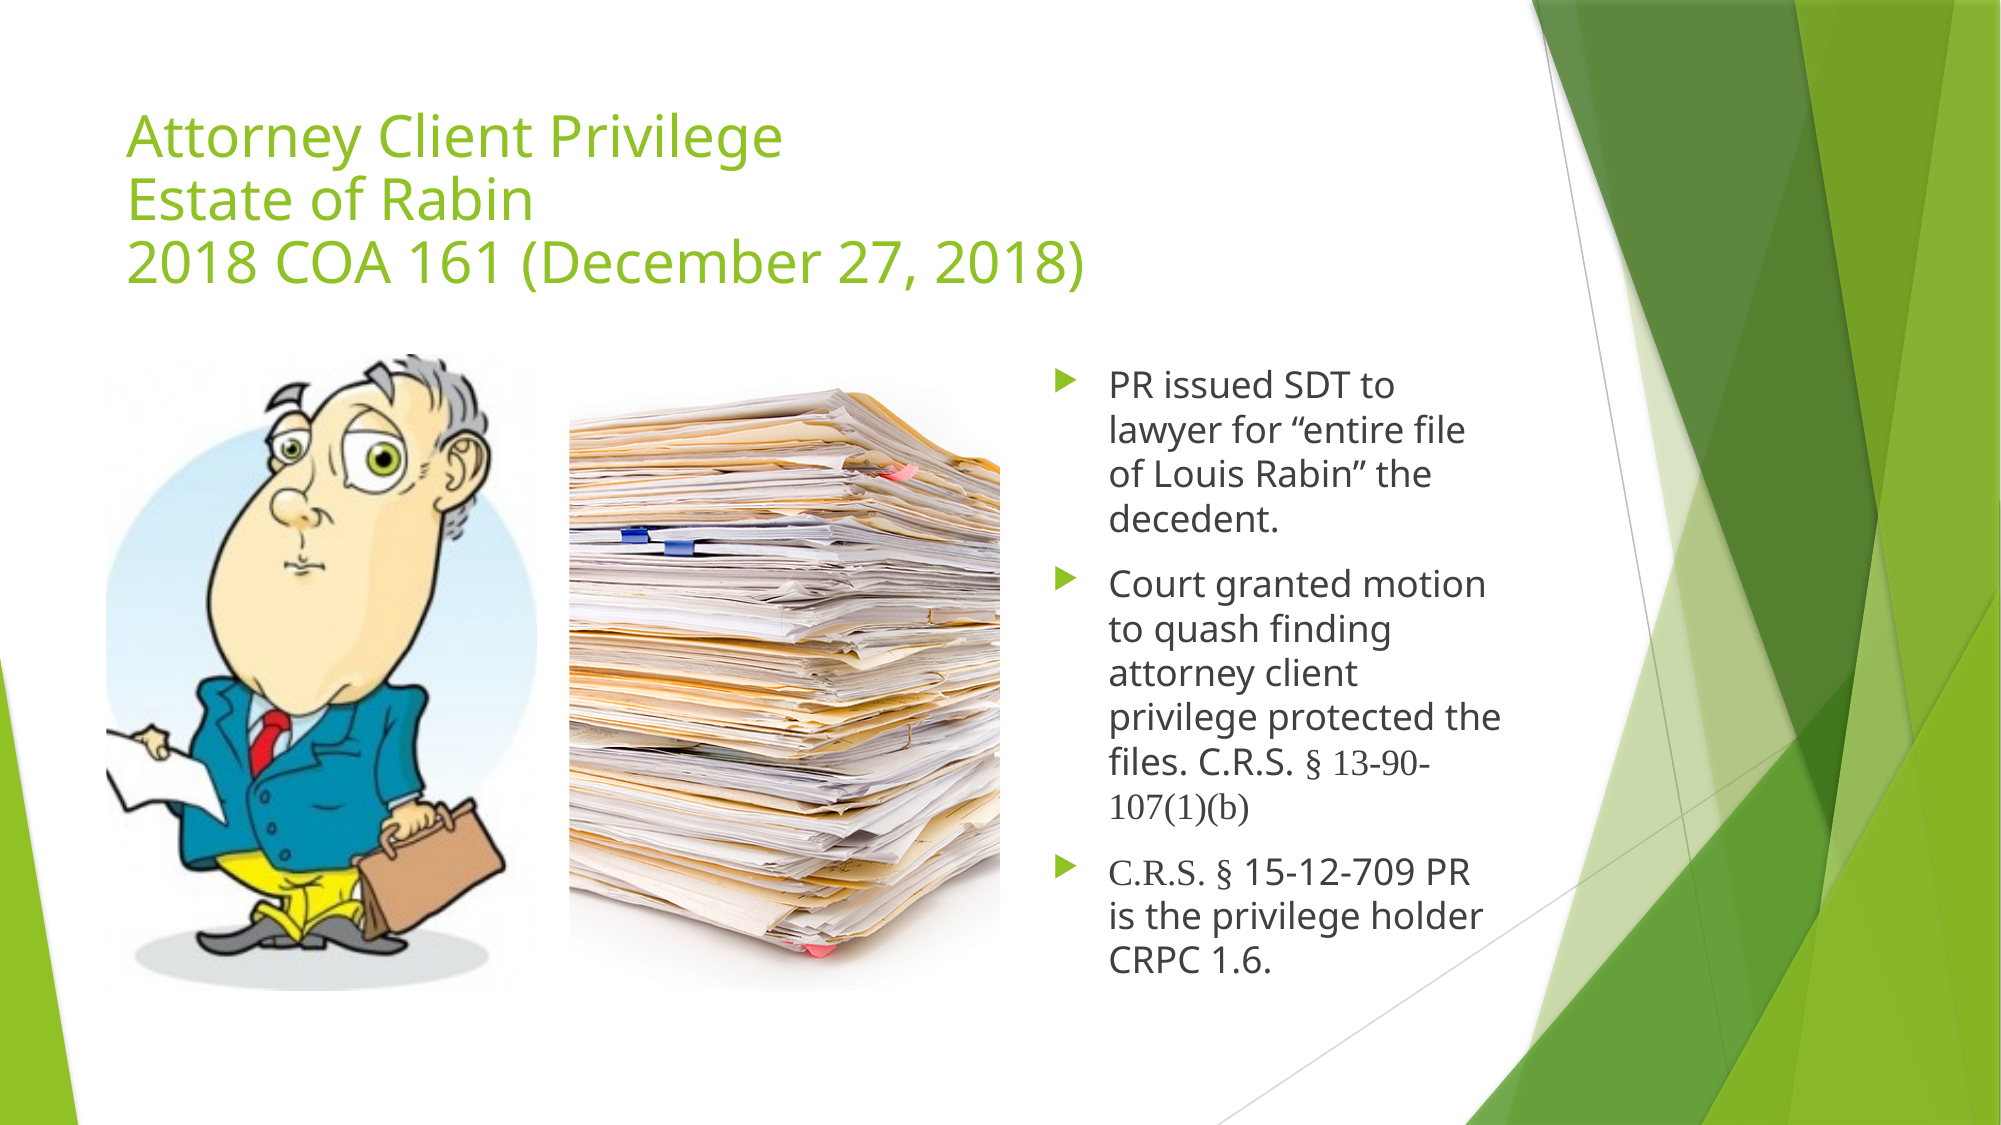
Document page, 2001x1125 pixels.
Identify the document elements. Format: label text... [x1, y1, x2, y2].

text_box [0, 657, 80, 1125]
picture [568, 353, 1001, 992]
picture [105, 353, 538, 992]
list PR issued SDT to lawyer for “entire file of Louis Rabin” the decedent. Court granted motion to quash finding attorney client privilege protected the files. C.R.S. § 13-90-107(1)(b) C.R.S. § 15-12-709 PR is the privilege holder CRPC 1.6. [1037, 354, 1522, 992]
title Attorney Client Privilege Estate of Rabin 2018 COA 161 (December 27, 2018) [111, 99, 1522, 317]
